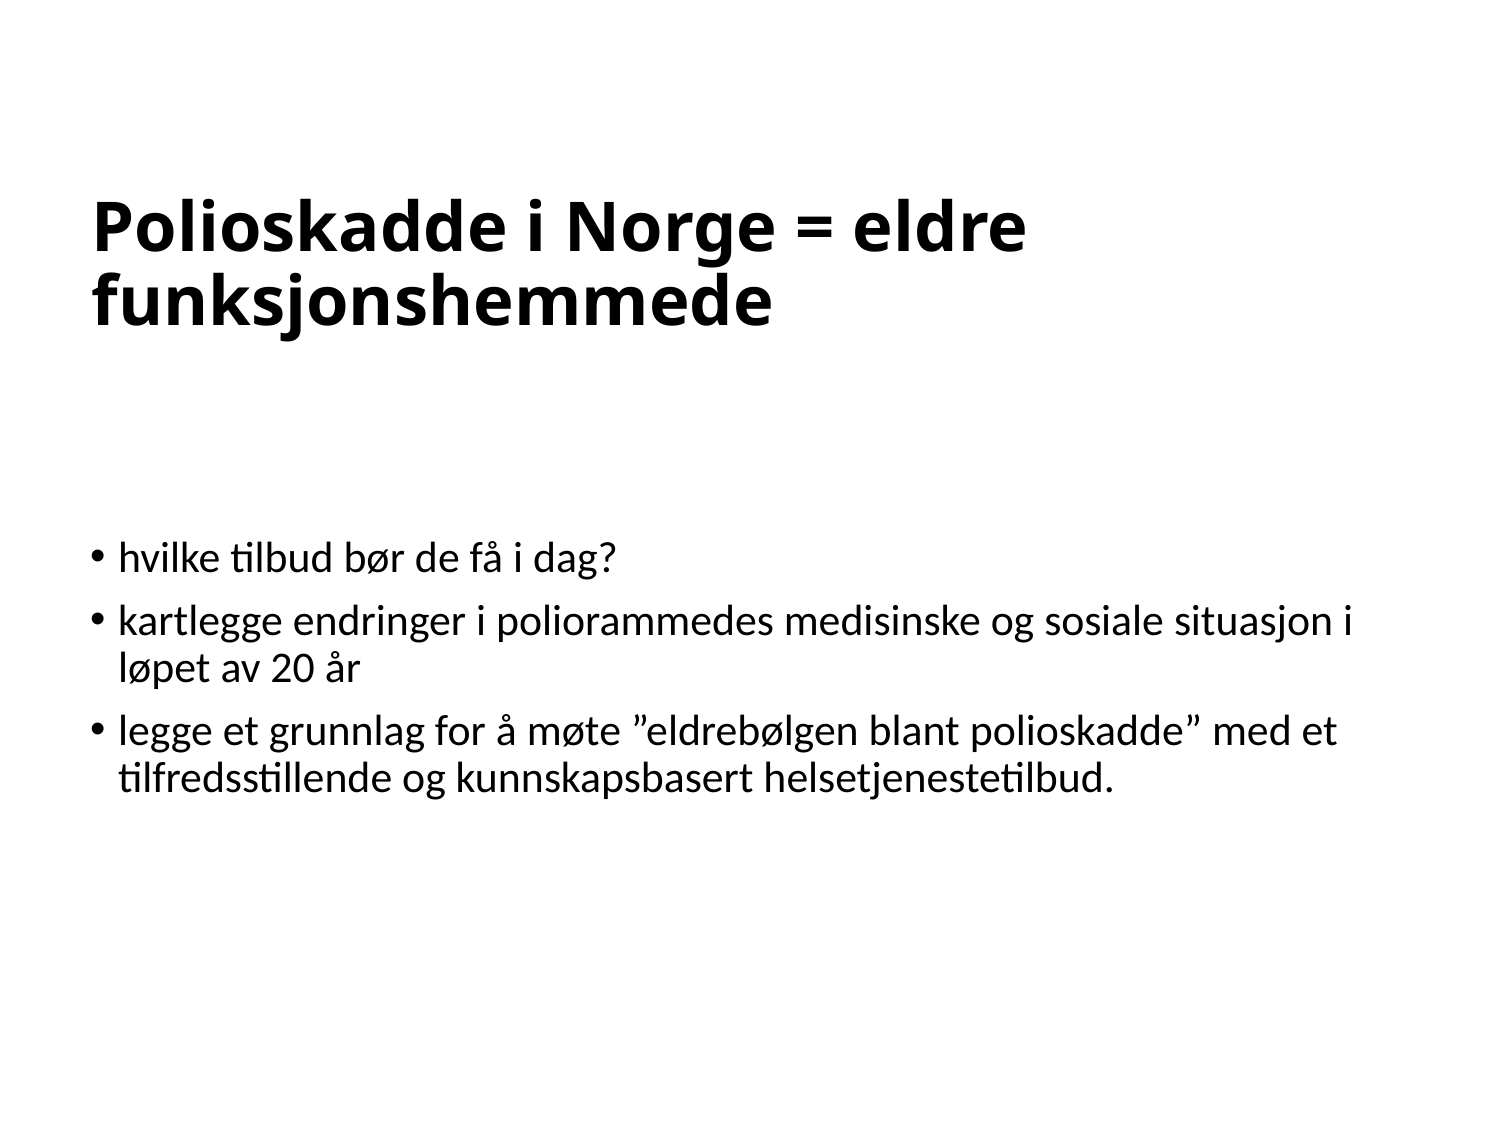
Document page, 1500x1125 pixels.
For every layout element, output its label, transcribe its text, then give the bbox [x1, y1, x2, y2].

list hvilke tilbud bør de få i dag? kartlegge endringer i poliorammedes medisinske og sosiale situasjon i løpet av 20 år legge et grunnlag for å møte ”eldrebølgen blant polioskadde” med et tilfredsstillende og kunnskapsbasert helsetjenestetilbud. [75, 527, 1425, 1038]
title Polioskadde i Norge = eldre funksjonshemmede [76, 172, 1427, 361]
